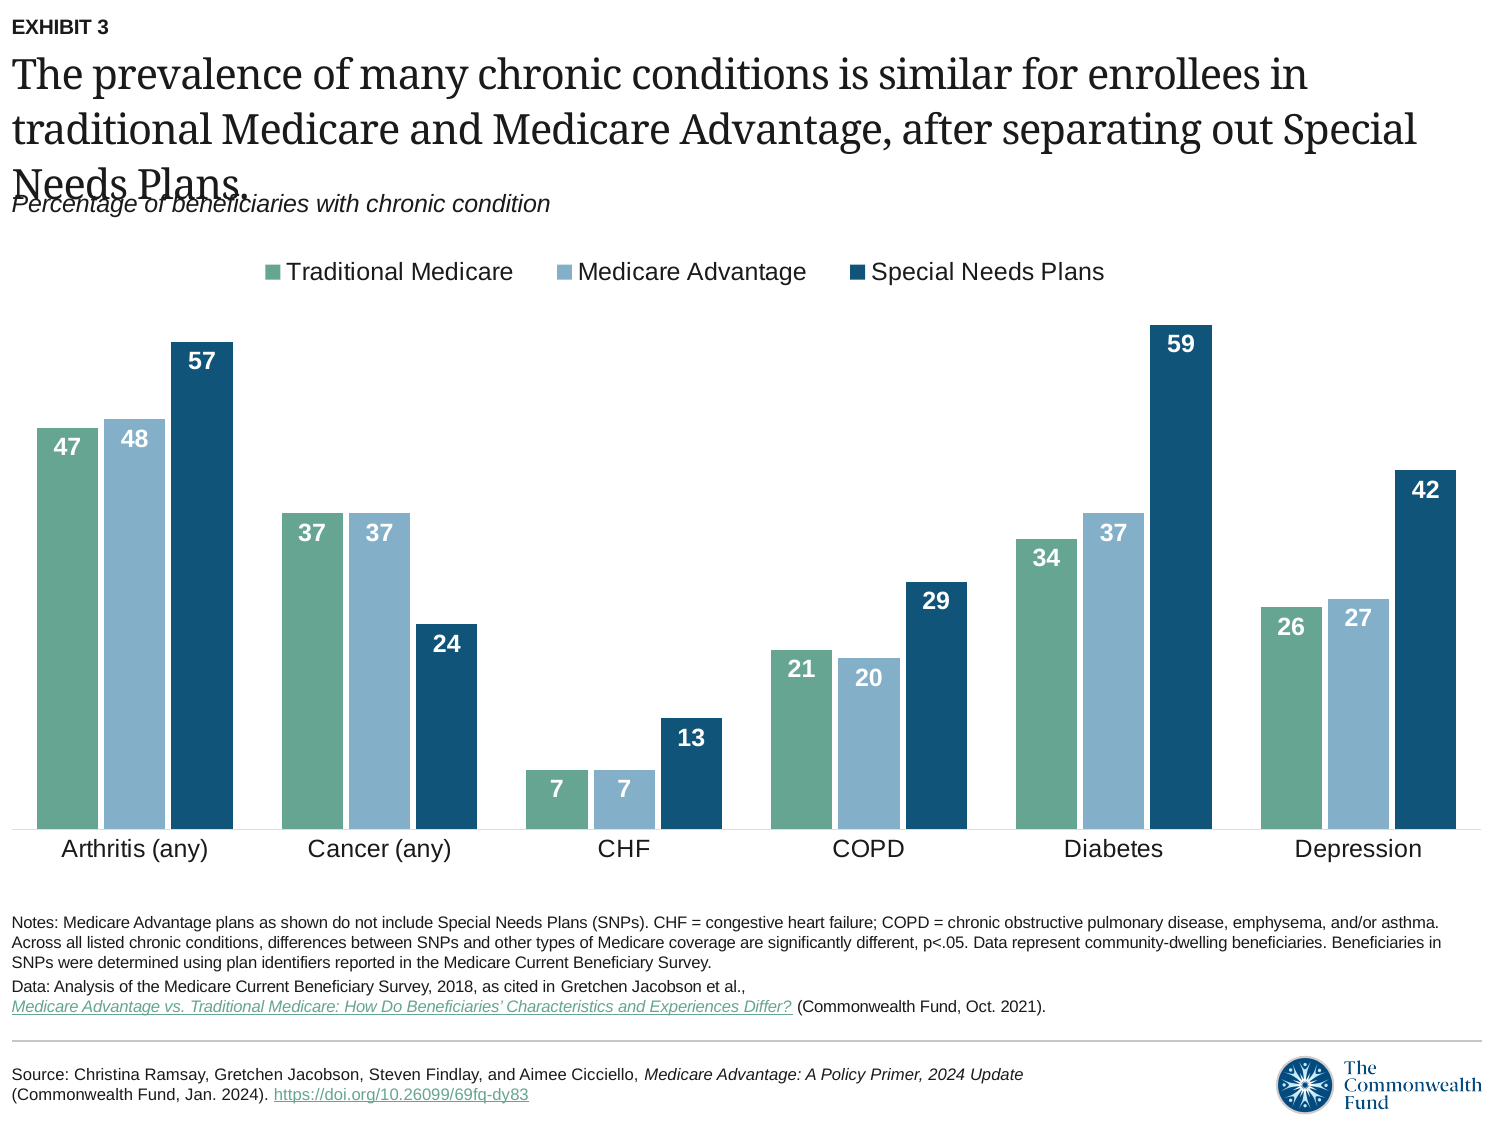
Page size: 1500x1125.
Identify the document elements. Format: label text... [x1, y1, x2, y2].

picture [1271, 1049, 1489, 1118]
list Notes: Medicare Advantage plans as shown do not include Special Needs Plans (SNPs). CHF = congestive heart failure; COPD = chronic obstructive pulmonary disease, emphysema, and/or asthma. Across all listed chronic conditions, differences between SNPs and other types of Medicare coverage are significantly different, p<.05. Data represent community-dwelling beneficiaries. Beneficiaries in SNPs were determined using plan identifiers reported in the Medicare Current Beneficiary Survey. Data: Analysis of the Medicare Current Beneficiary Survey, 2018, as cited in Gretchen Jacobson et al., Medicare Advantage vs. Traditional Medicare: How Do Beneficiaries’ Characteristics and Experiences Differ? (Commonwealth Fund, Oct. 2021). [11, 941, 1482, 1016]
text_box EXHIBIT 3 [11, 7, 1482, 39]
chart [11, 187, 1482, 892]
text_box The prevalence of many chronic conditions is similar for enrollees in traditional Medicare and Medicare Advantage, after separating out Special Needs Plans. [11, 42, 1482, 167]
